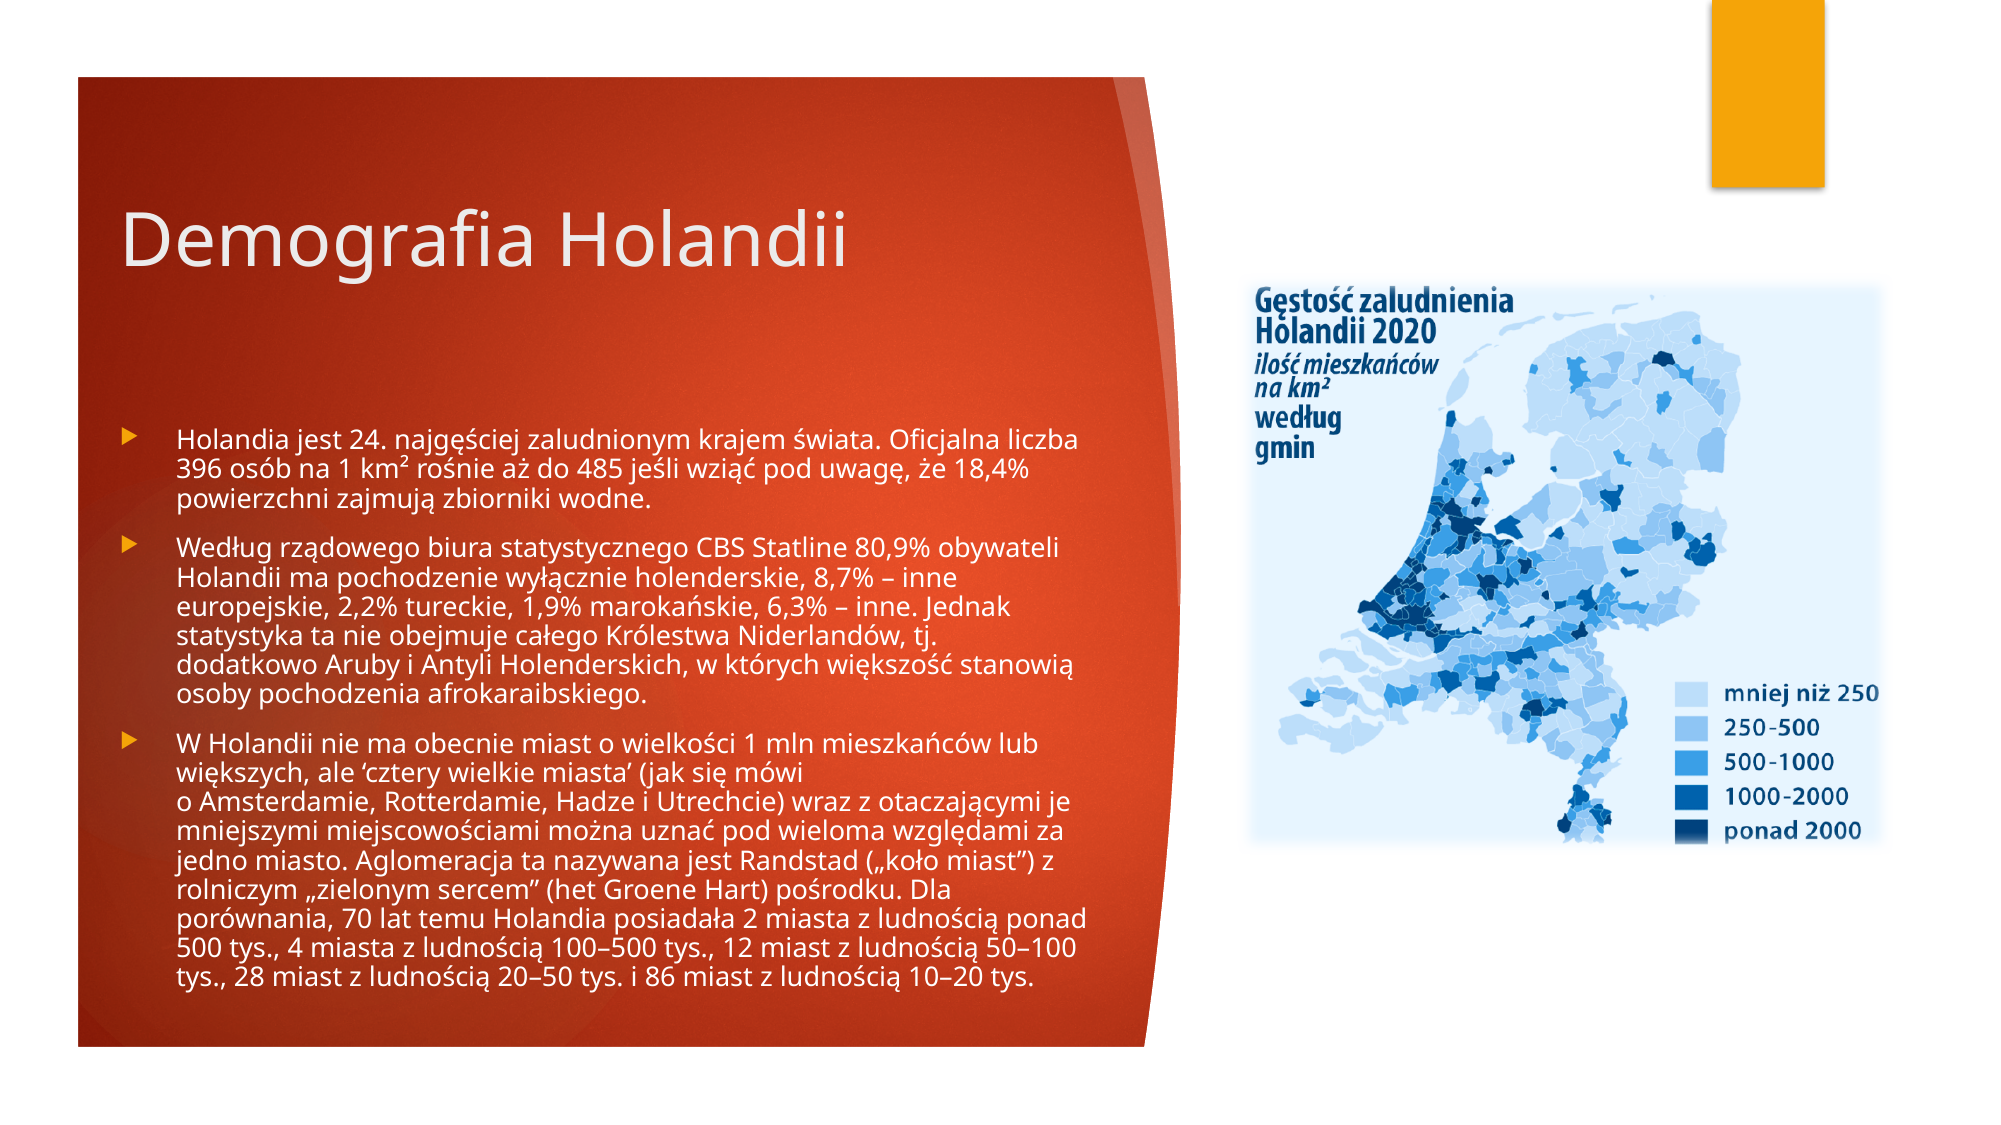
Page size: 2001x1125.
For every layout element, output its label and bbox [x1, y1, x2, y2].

text_box [0, 0, 2000, 1125]
picture [1236, 273, 1894, 855]
